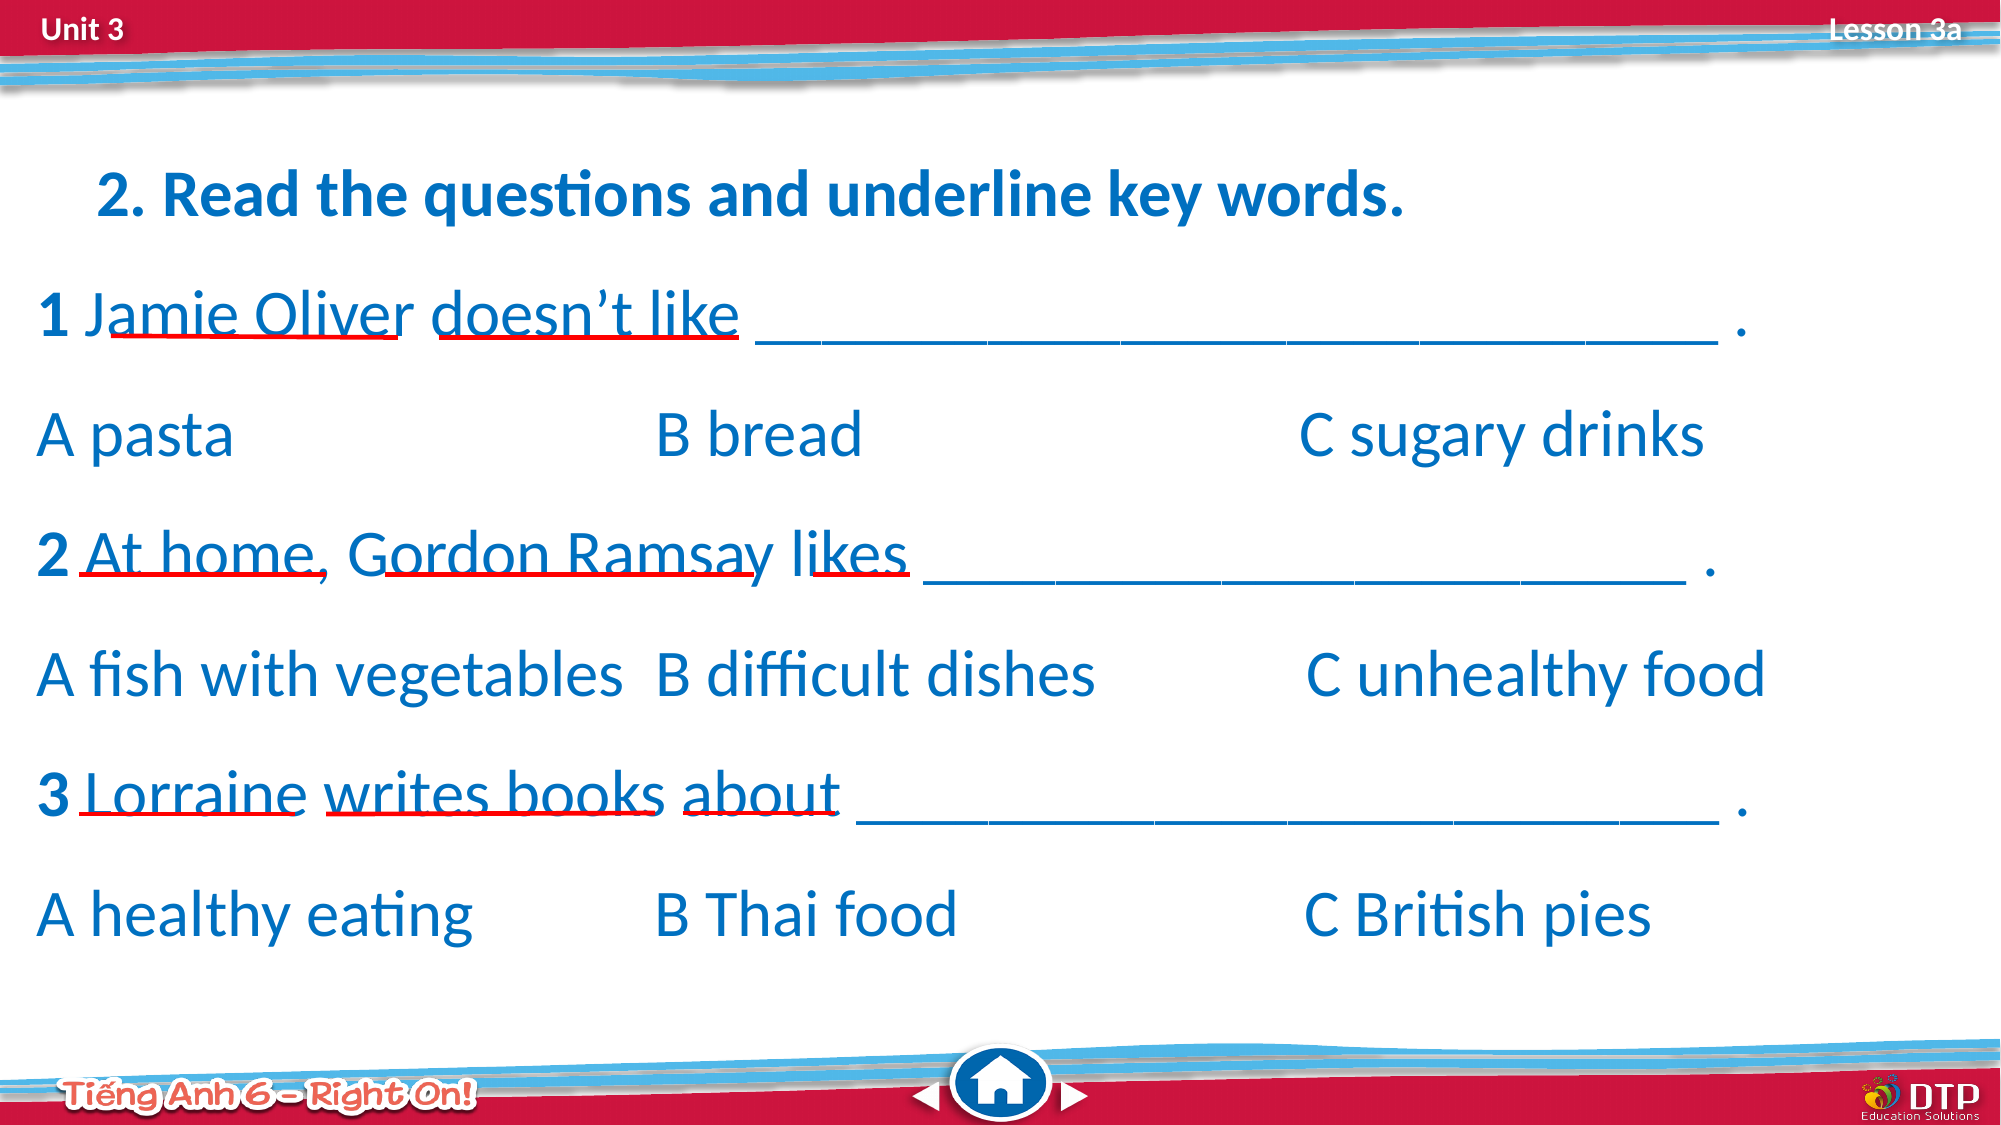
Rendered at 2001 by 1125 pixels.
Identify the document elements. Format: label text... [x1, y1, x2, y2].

text_box 2. Read the questions and underline key words. 1 Jamie Oliver doesn’t like _____________________________ . A pasta B bread C sugary drinks 2 At home, Gordon Ramsay likes _______________________ . A fish with vegetables B difficult dishes C unhealthy food 3 Lorraine writes books about __________________________ . A healthy eating B Thai food C British pies [6, 102, 1975, 957]
picture [0, 0, 2000, 1125]
